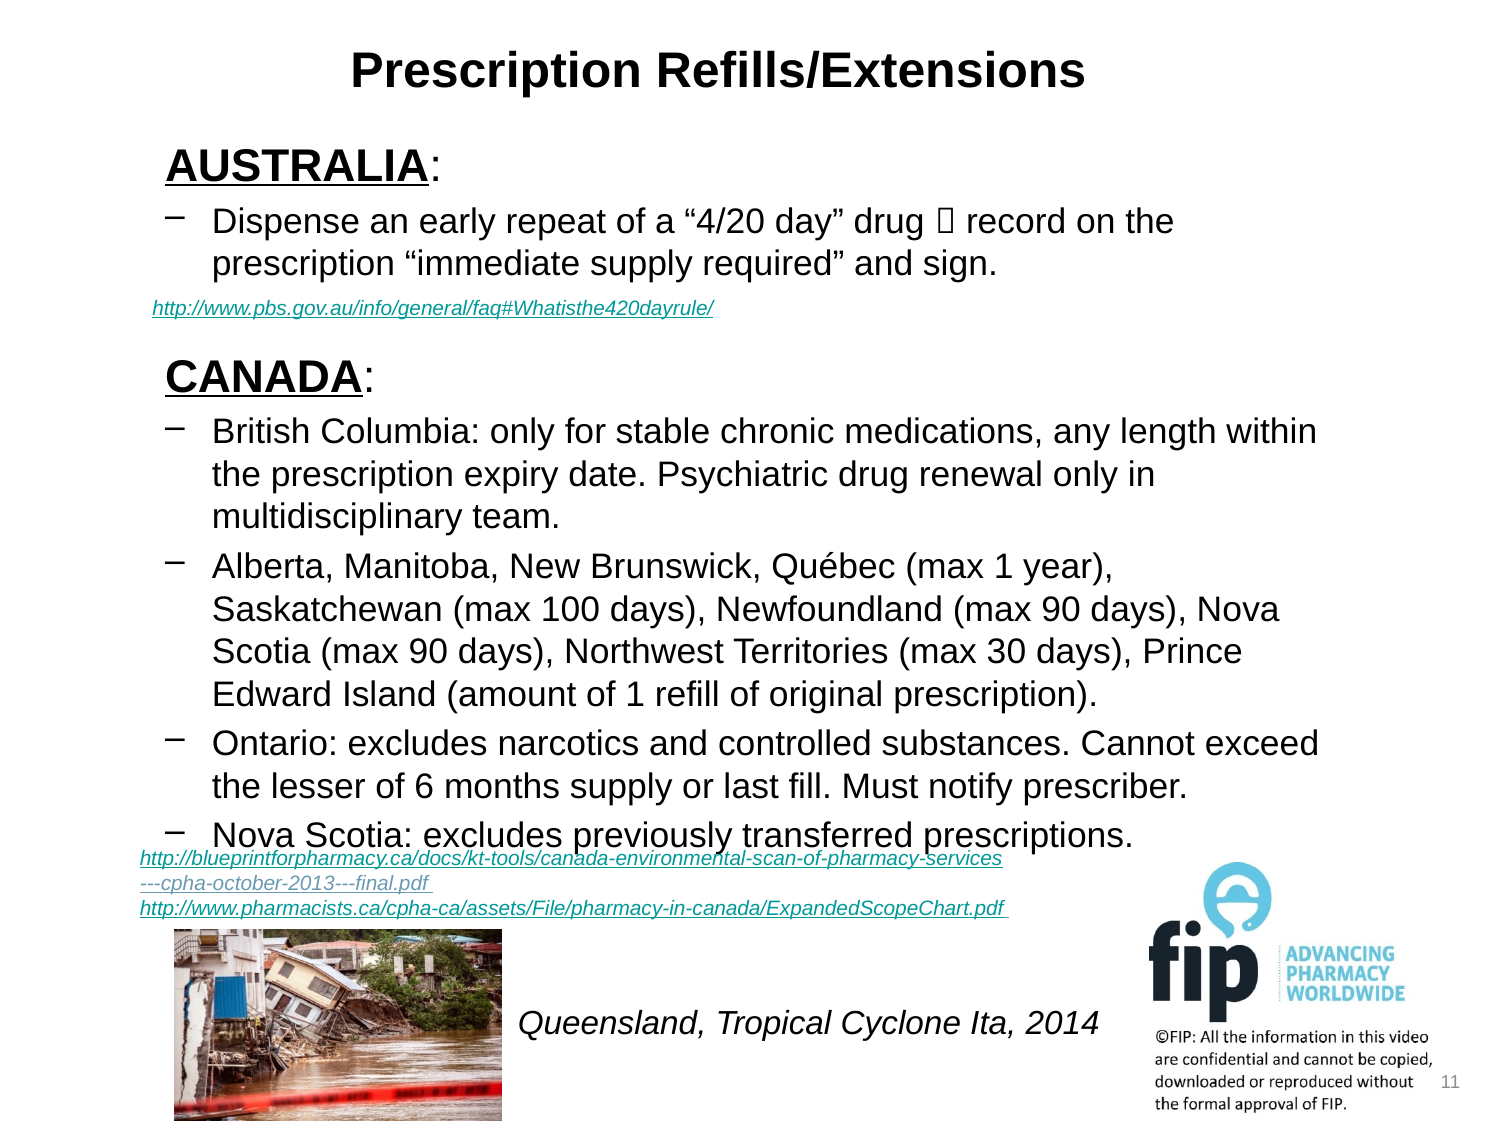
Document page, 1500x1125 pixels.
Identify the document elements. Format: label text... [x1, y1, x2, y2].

picture [1149, 862, 1440, 1125]
text_box http://blueprintforpharmacy.ca/docs/kt-tools/canada-environmental-scan-of-pharmacy-services ---cpha-october-2013---final.pdf http://www.pharmacists.ca/cpha-ca/assets/File/pharmacy-in-canada/ExpandedScopeChart.pdf [124, 837, 1338, 928]
picture [174, 929, 502, 1121]
list Prescription Refills/Extensions AUSTRALIA: Dispense an early repeat of a “4/20 day” drug  record on the prescription “immediate supply required” and sign. CANADA: British Columbia: only for stable chronic medications, any length within the prescription expiry date. Psychiatric drug renewal only in multidisciplinary team. Alberta, Manitoba, New Brunswick, Québec (max 1 year), Saskatchewan (max 100 days), Newfoundland (max 90 days), Nova Scotia (max 90 days), Northwest Territories (max 30 days), Prince Edward Island (amount of 1 refill of original prescription). Ontario: excludes narcotics and controlled substances. Cannot exceed the lesser of 6 months supply or last fill. Must notify prescriber. Nova Scotia: excludes previously transferred prescriptions. [75, 29, 1363, 838]
text_box http://www.pbs.gov.au/info/general/faq#Whatisthe420dayrule/ [137, 287, 750, 328]
text_box Queensland, Tropical Cyclone Ita, 2014 [505, 993, 1131, 1049]
slide_number 11 [1443, 1062, 1475, 1113]
